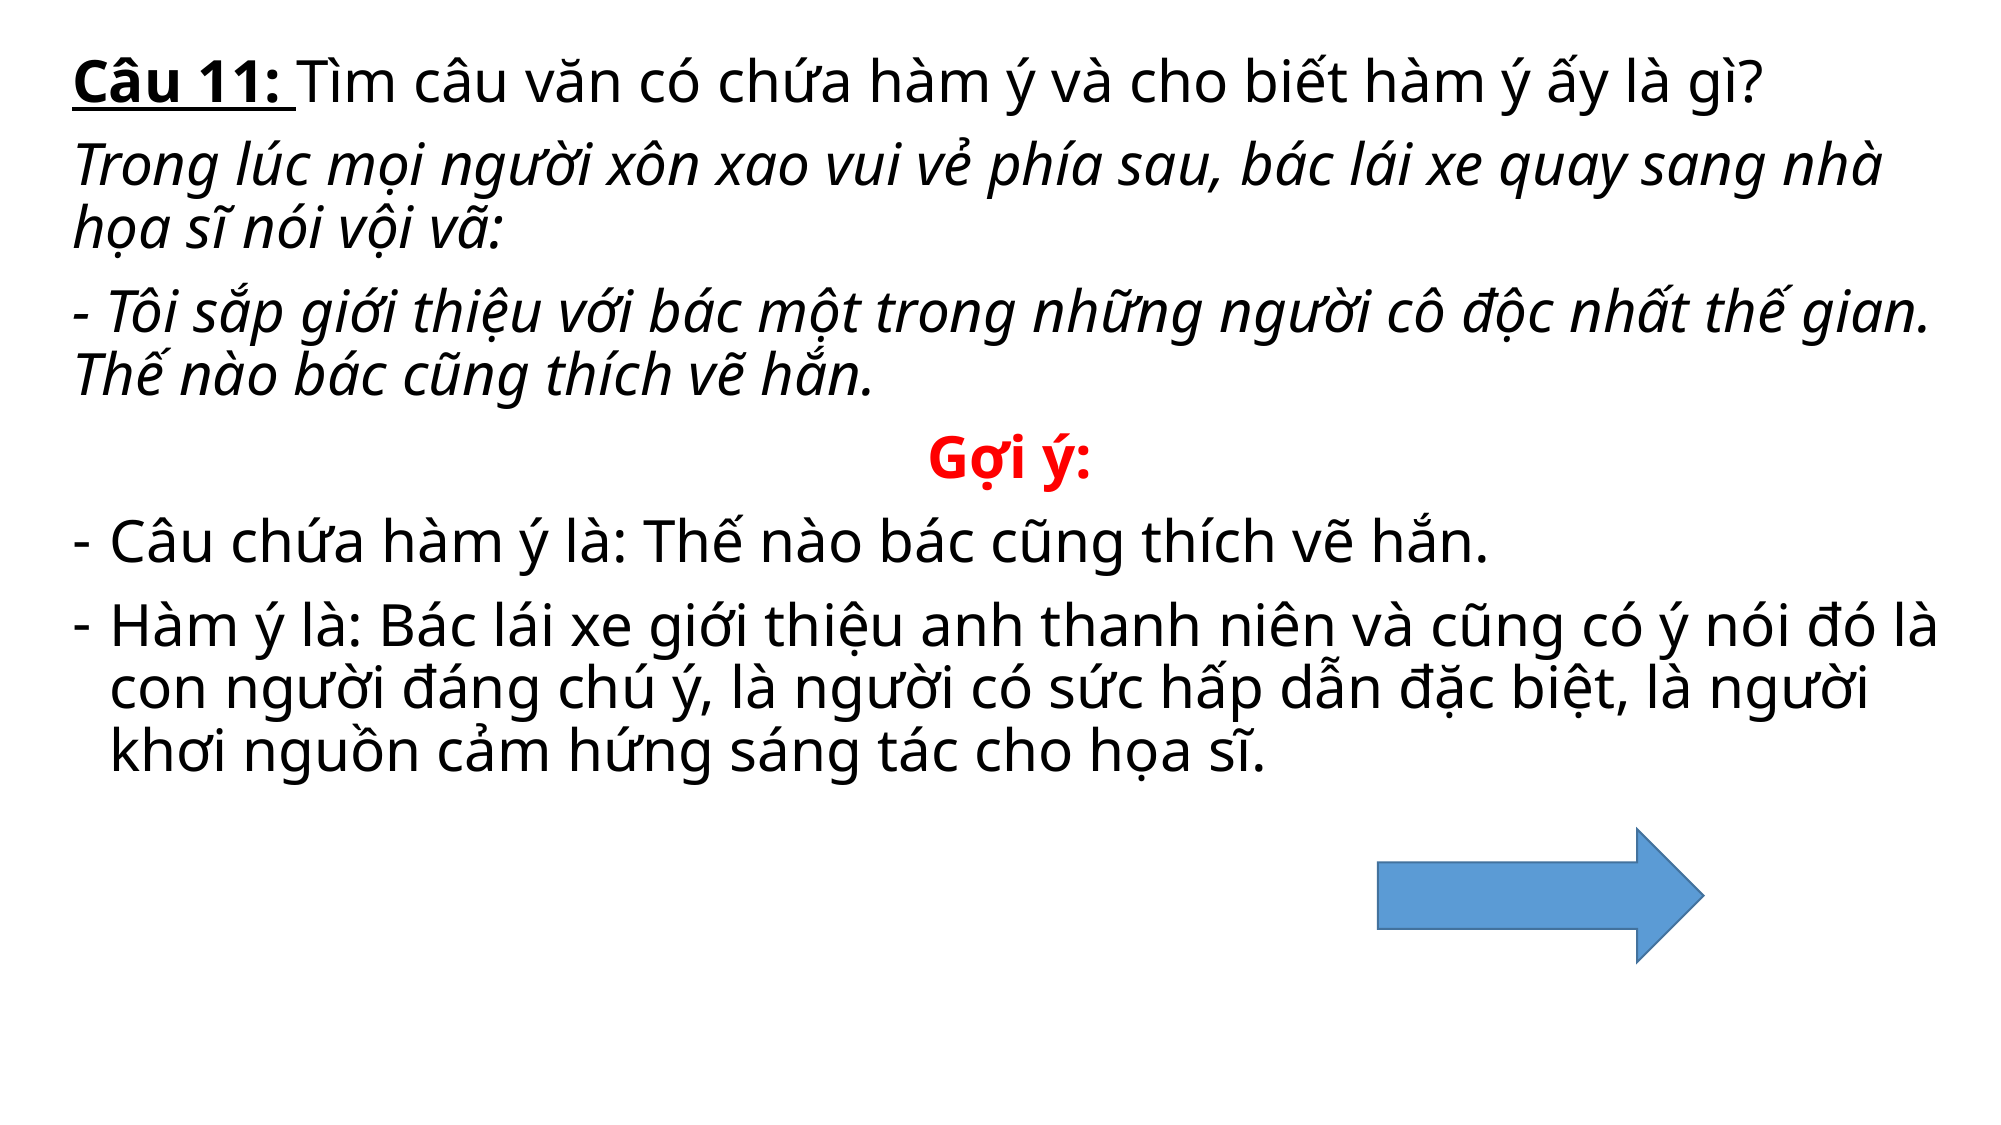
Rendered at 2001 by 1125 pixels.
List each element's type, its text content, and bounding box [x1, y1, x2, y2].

text_box [1376, 826, 1706, 965]
list Câu 11: Tìm câu văn có chứa hàm ý và cho biết hàm ý ấy là gì? Trong lúc mọi người xôn xao vui vẻ phía sau, bác lái xe quay sang nhà họa sĩ nói vội vã: - Tôi sắp giới thiệu với bác một trong những người cô độc nhất thế gian. Thế nào bác cũng thích vẽ hắn. Gợi ý: Câu chứa hàm ý là: Thế nào bác cũng thích vẽ hắn. Hàm ý là: Bác lái xe giới thiệu anh thanh niên và cũng có ý nói đó là con người đáng chú ý, là người có sức hấp dẫn đặc biệt, là người khơi nguồn cảm hứng sáng tác cho họa sĩ. [57, 44, 1963, 806]
